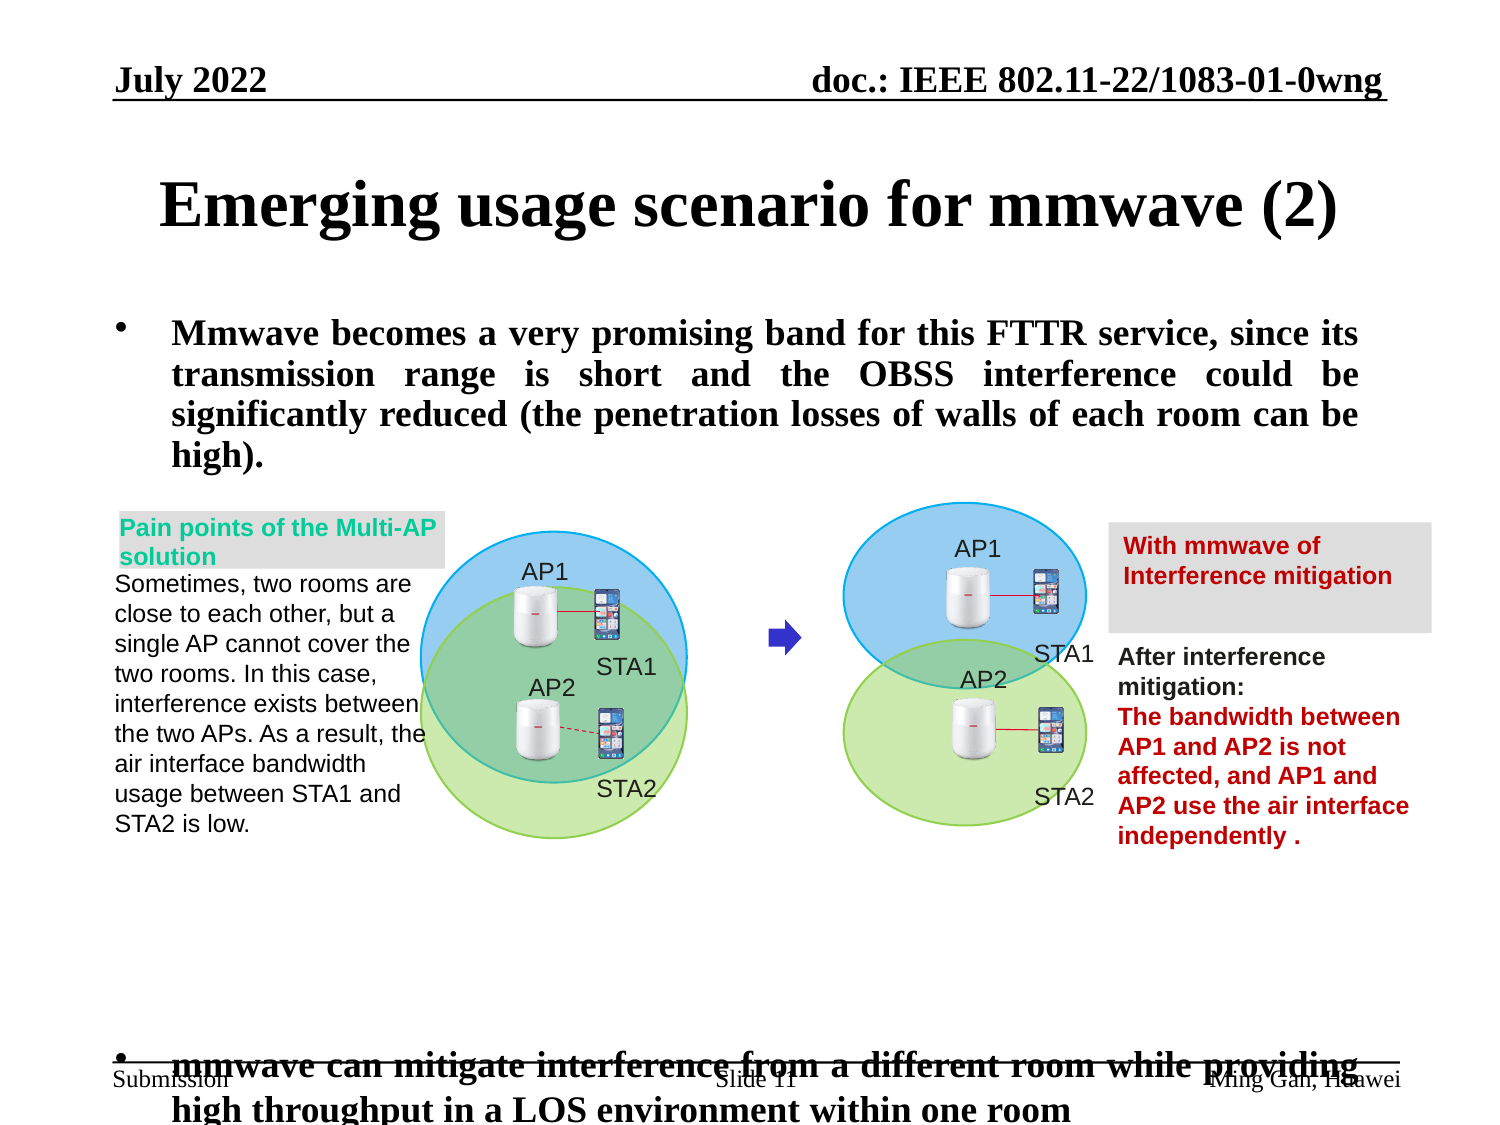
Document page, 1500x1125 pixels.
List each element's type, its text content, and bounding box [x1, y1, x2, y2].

picture [929, 559, 1007, 635]
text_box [843, 502, 1440, 851]
picture [496, 578, 575, 654]
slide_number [114, 54, 274, 101]
list Mmwave becomes a very promising band for this FTTR service, since its transmission range is short and the OBSS interference could be significantly reduced (the penetration losses of walls of each room can be high). mmwave can mitigate interference from a different room while providing high throughput in a LOS environment within one room Mobility/roaming within the home can also be supported well with help from the sub 7 GHz connection in this network [99, 305, 1376, 982]
footer Ming Gan, Huawei [1206, 1061, 1402, 1093]
slide_number Slide 11 [712, 1061, 800, 1093]
text_box [766, 617, 804, 658]
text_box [99, 510, 688, 839]
picture [934, 690, 1013, 766]
picture [499, 691, 577, 766]
title Emerging usage scenario for mmwave (2) [112, 112, 1388, 288]
